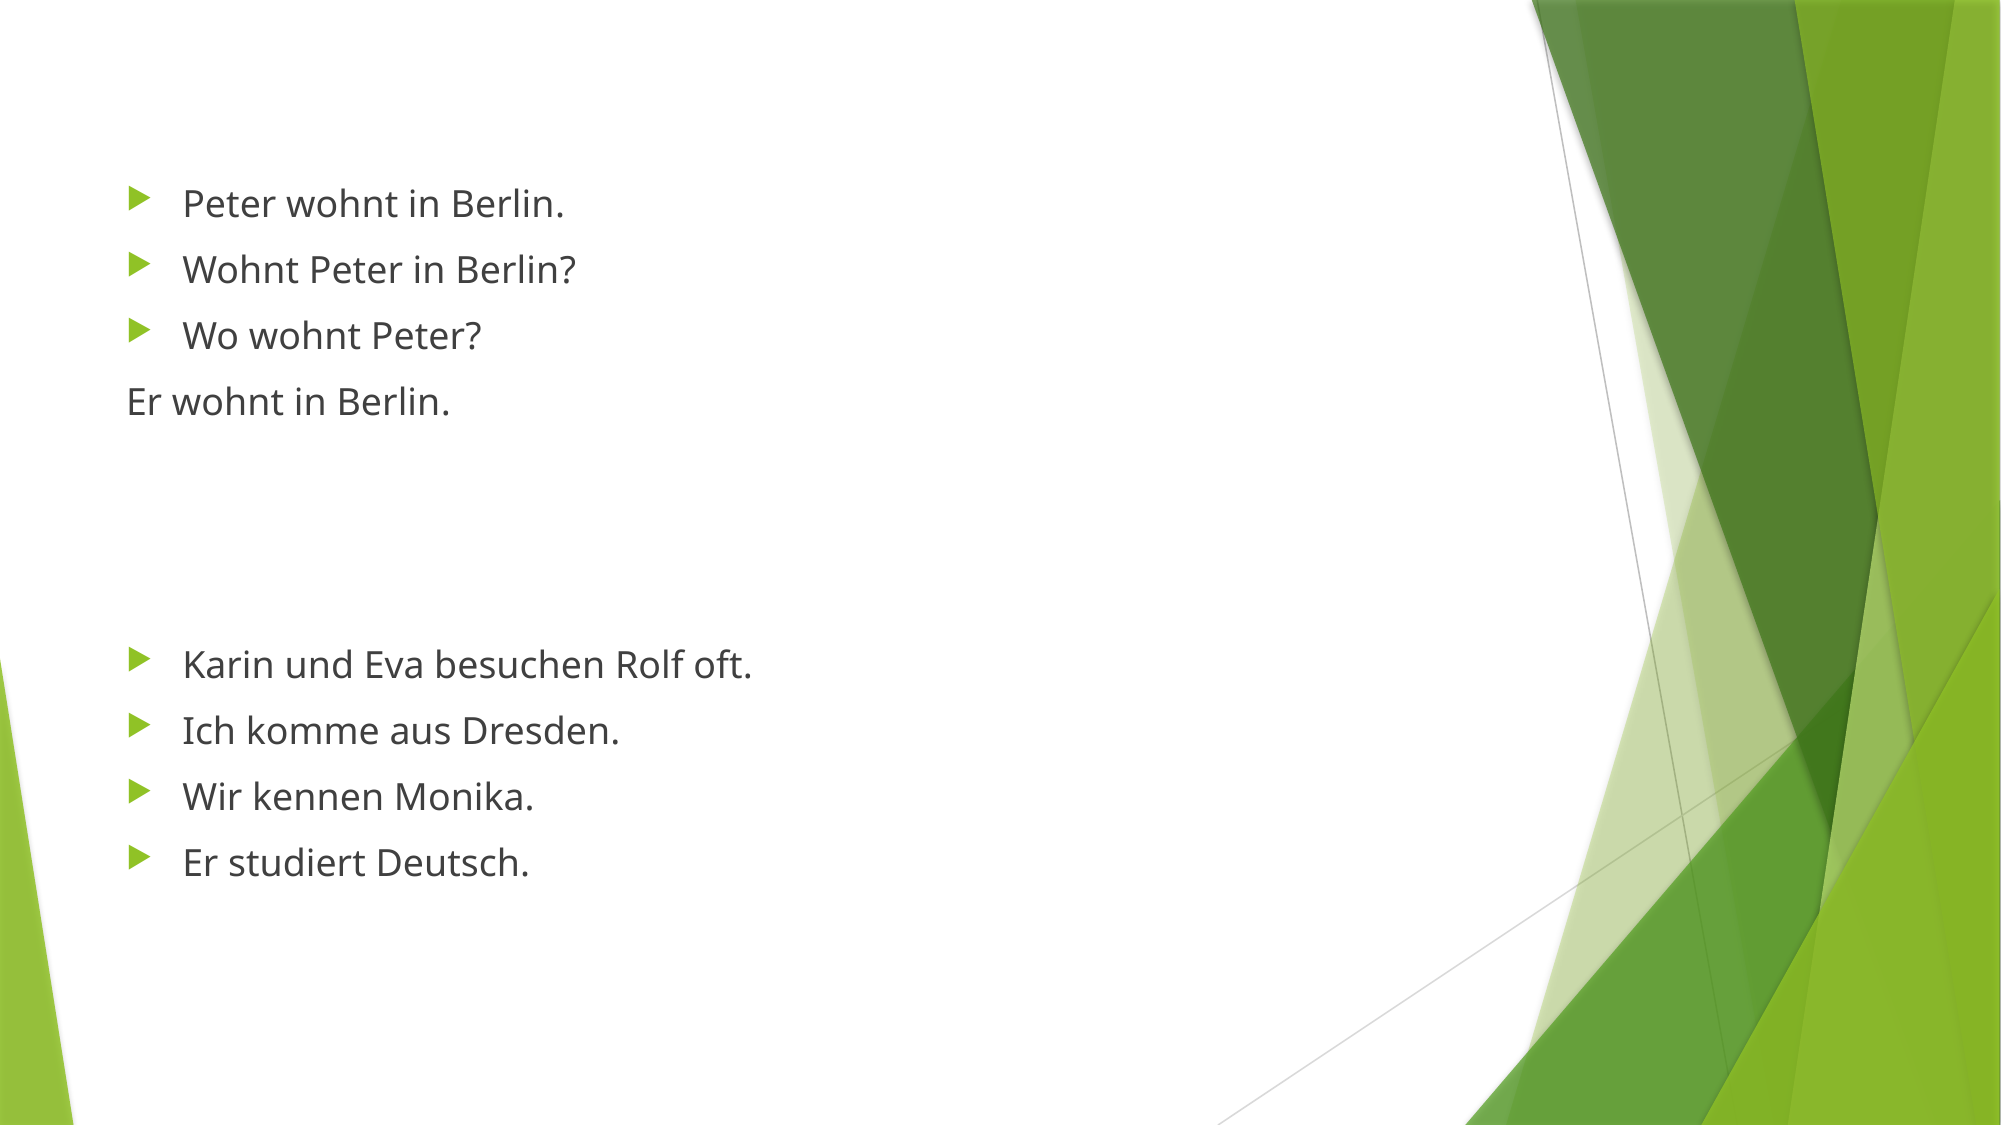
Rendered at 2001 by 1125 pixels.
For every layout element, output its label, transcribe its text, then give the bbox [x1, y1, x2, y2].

list Peter wohnt in Berlin. Wohnt Peter in Berlin? Wo wohnt Peter? Er wohnt in Berlin. Karin und Eva besuchen Rolf oft. Ich komme aus Dresden. Wir kennen Monika. Er studiert Deutsch. [111, 172, 1522, 992]
